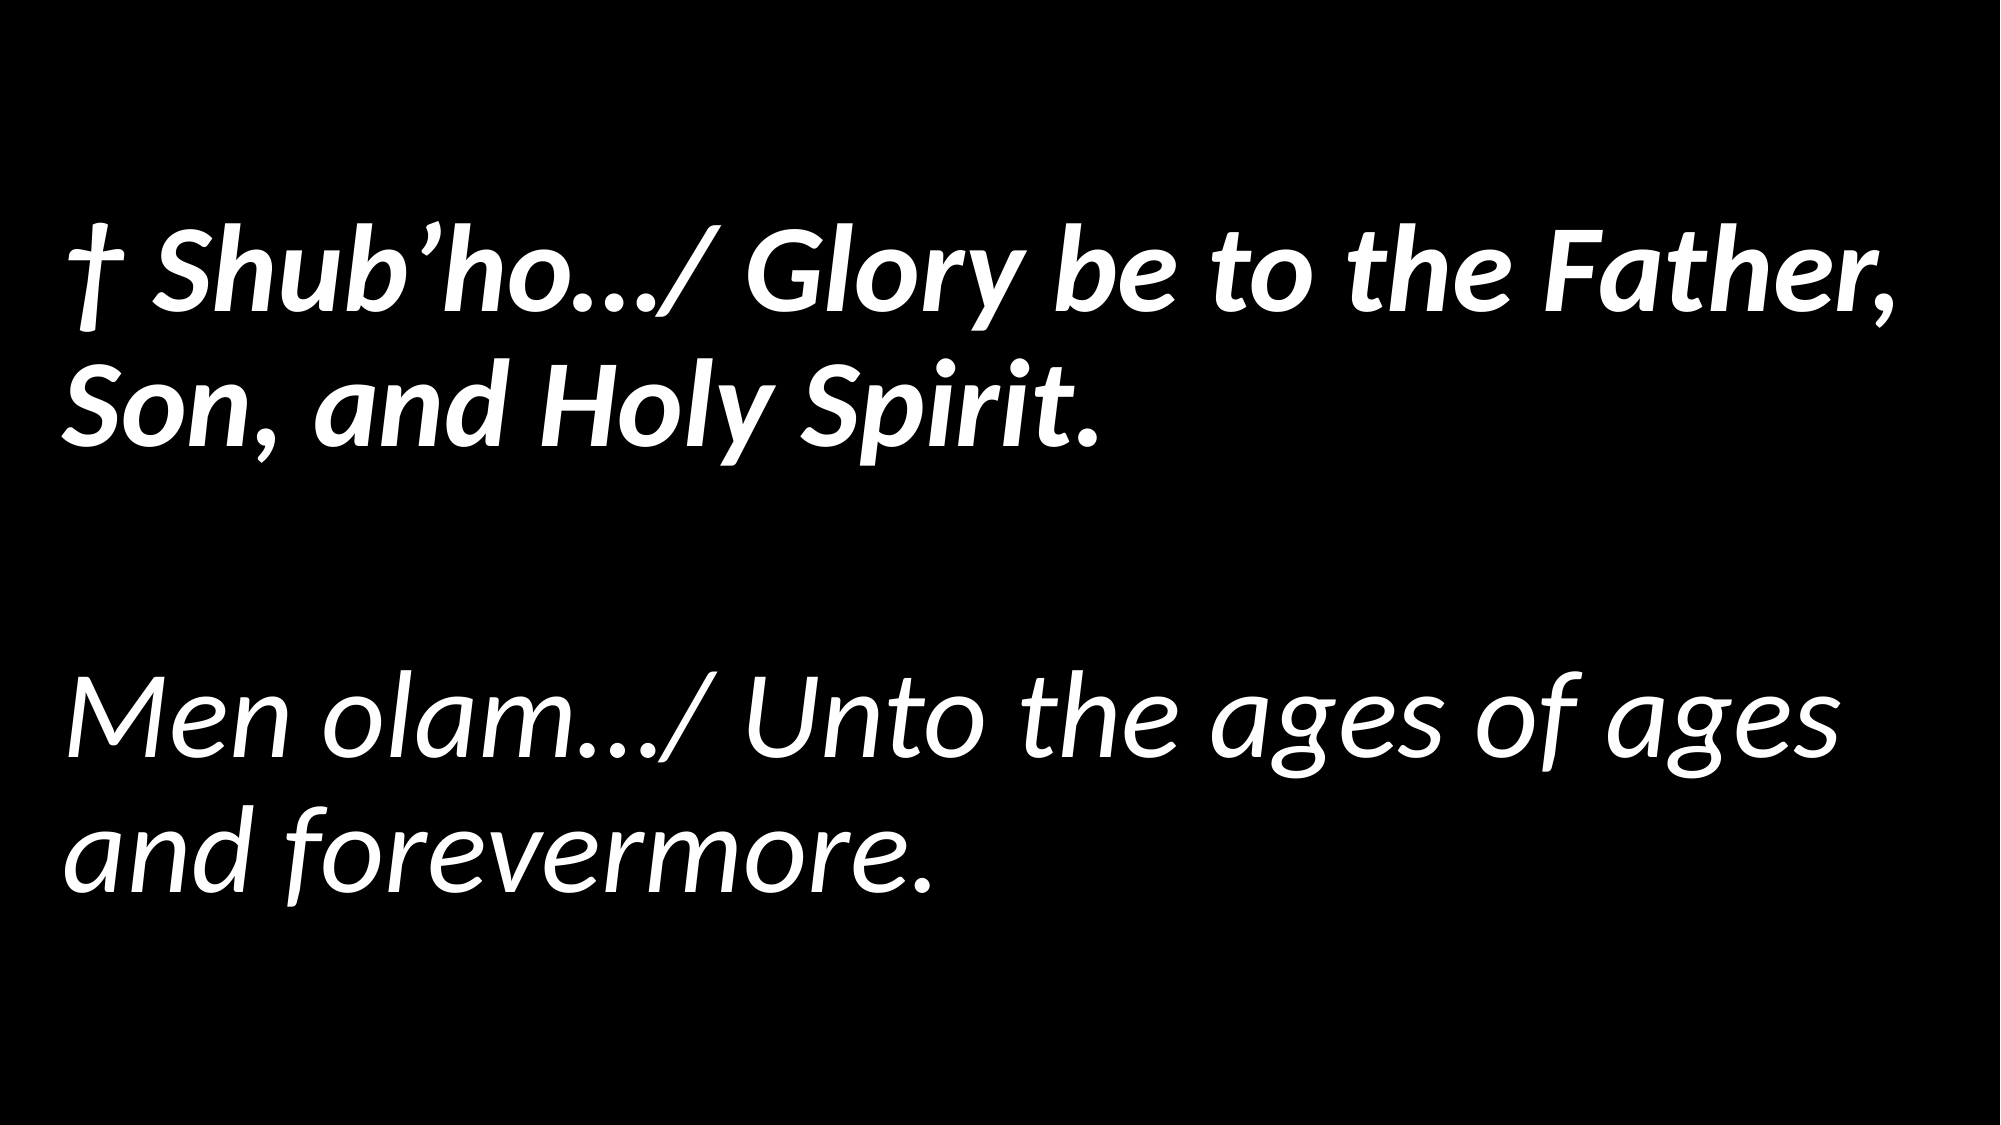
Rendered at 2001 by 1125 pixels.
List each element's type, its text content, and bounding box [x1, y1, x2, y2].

list † Shub’ho…/ Glory be to the Father, Son, and Holy Spirit. Men olam…/ Unto the ages of ages and forevermore. [47, 24, 1953, 1080]
